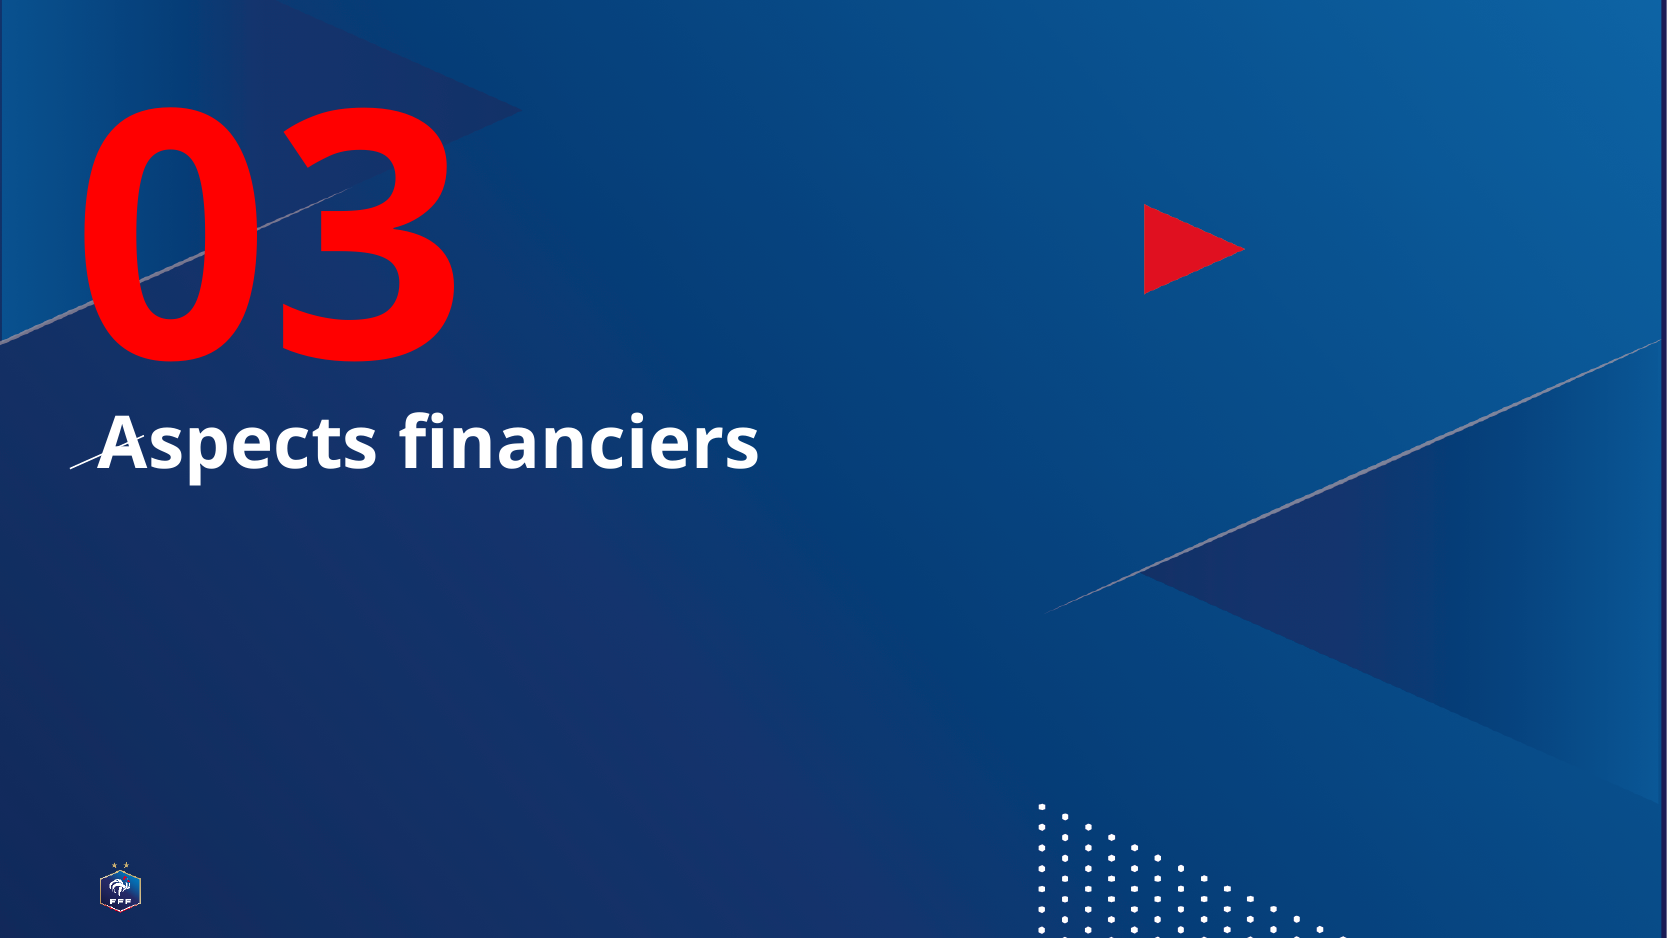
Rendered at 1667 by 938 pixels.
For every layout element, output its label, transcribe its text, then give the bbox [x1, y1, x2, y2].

list 03 [72, 12, 659, 432]
picture [0, 0, 1662, 938]
list Aspects financiers [97, 395, 1195, 582]
